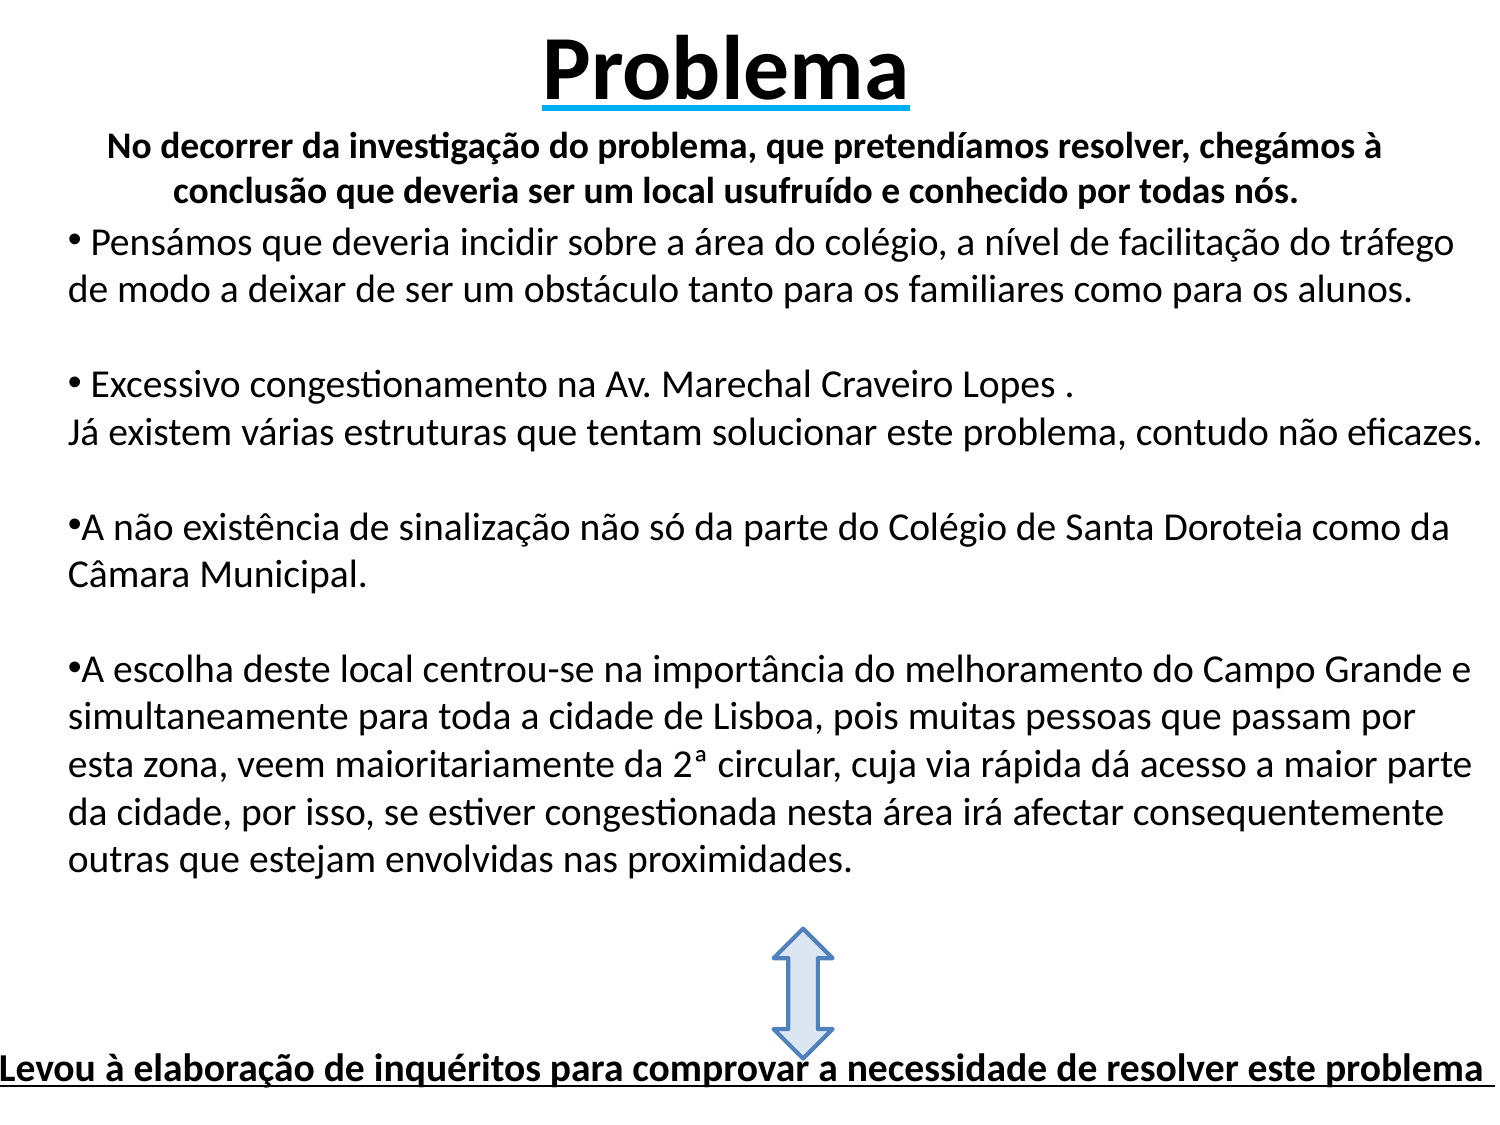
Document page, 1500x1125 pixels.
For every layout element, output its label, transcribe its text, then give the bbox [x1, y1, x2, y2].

text_box Levou à elaboração de inquéritos para comprovar a necessidade de resolver este problema [0, 1034, 1500, 1098]
text_box [771, 926, 835, 1034]
title Problema [100, 0, 1353, 113]
text_box No decorrer da investigação do problema, que pretendíamos resolver, chegámos à conclusão que deveria ser um local usufruído e conhecido por todas nós. [53, 113, 1430, 264]
text_box Pensámos que deveria incidir sobre a área do colégio, a nível de facilitação do tráfego de modo a deixar de ser um obstáculo tanto para os familiares como para os alunos. Excessivo congestionamento na Av. Marechal Craveiro Lopes . Já existem várias estruturas que tentam solucionar este problema, contudo não eficazes. A não existência de sinalização não só da parte do Colégio de Santa Doroteia como da Câmara Municipal. A escolha deste local centrou-se na importância do melhoramento do Campo Grande e simultaneamente para toda a cidade de Lisboa, pois muitas pessoas que passam por esta zona, veem maioritariamente da 2ª circular, cuja via rápida dá acesso a maior parte da cidade, por isso, se estiver congestionada nesta área irá afectar consequentemente outras que estejam envolvidas nas proximidades. [53, 160, 1500, 933]
